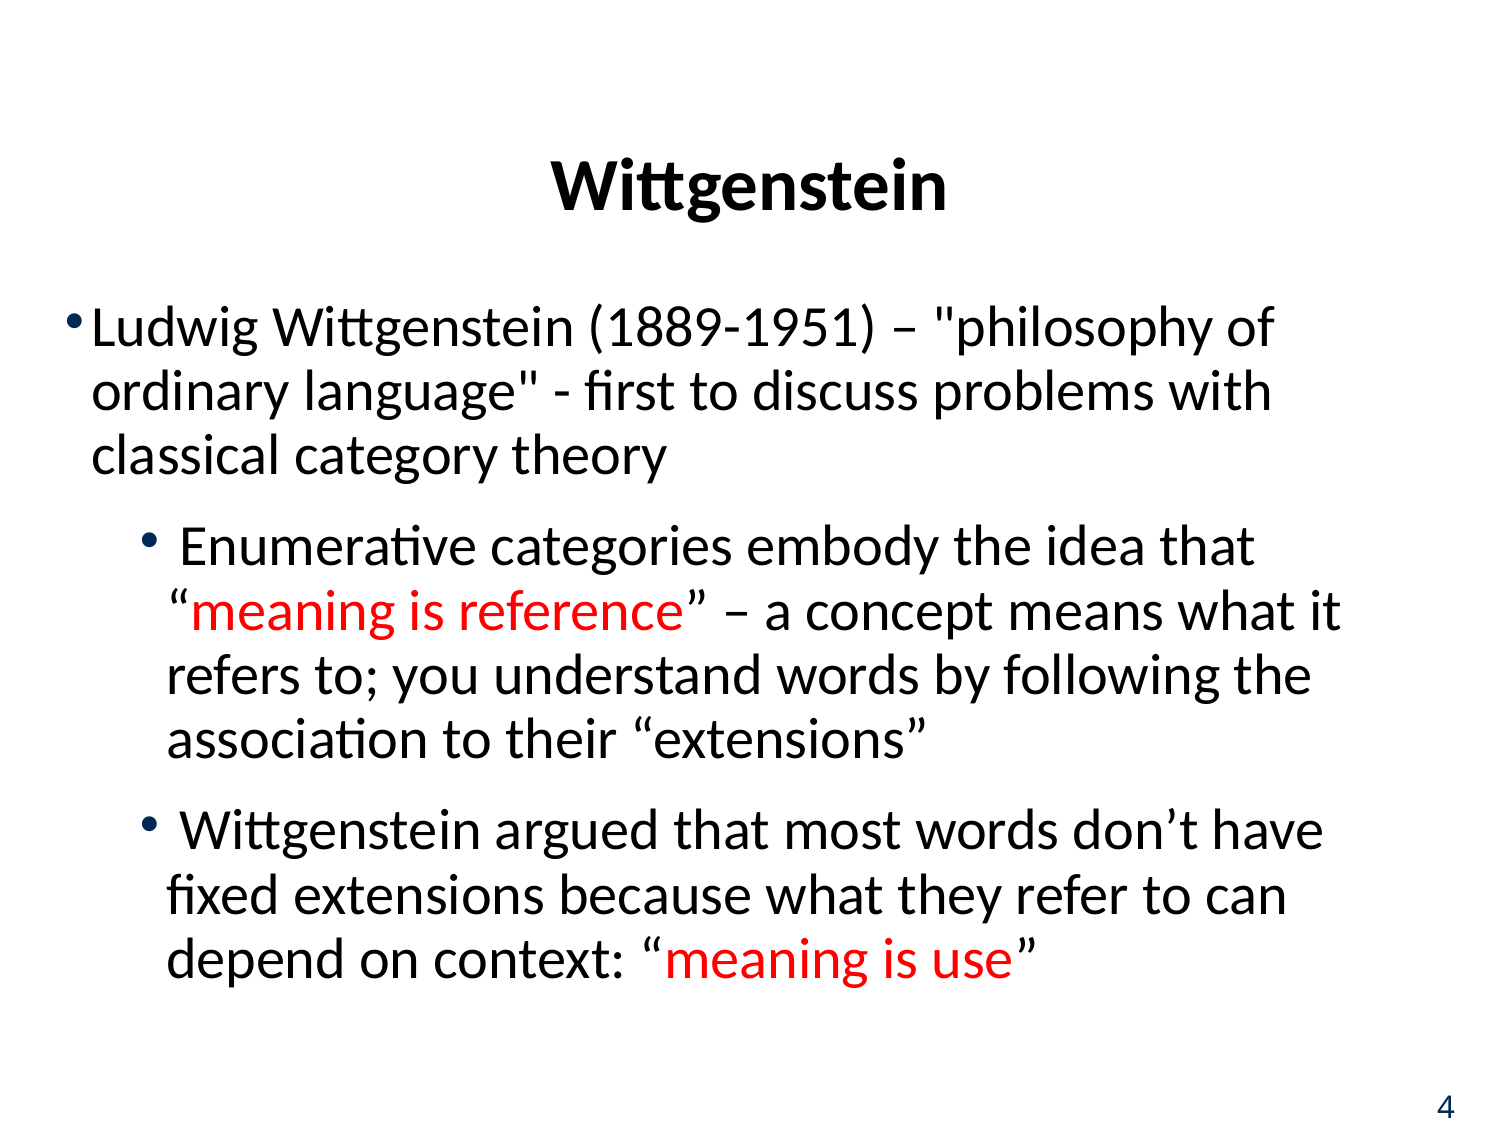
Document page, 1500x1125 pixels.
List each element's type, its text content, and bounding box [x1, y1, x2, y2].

text_box 4 [1438, 1081, 1454, 1119]
text_box Ludwig Wittgenstein (1889-1951) – "philosophy of ordinary language" - first to discuss problems with classical category theory Enumerative categories embody the idea that “meaning is reference” – a concept means what it refers to; you understand words by following the association to their “extensions” Wittgenstein argued that most words don’t have fixed extensions because what they refer to can depend on context: “meaning is use” [50, 287, 1438, 1069]
title Wittgenstein [75, 87, 1425, 283]
